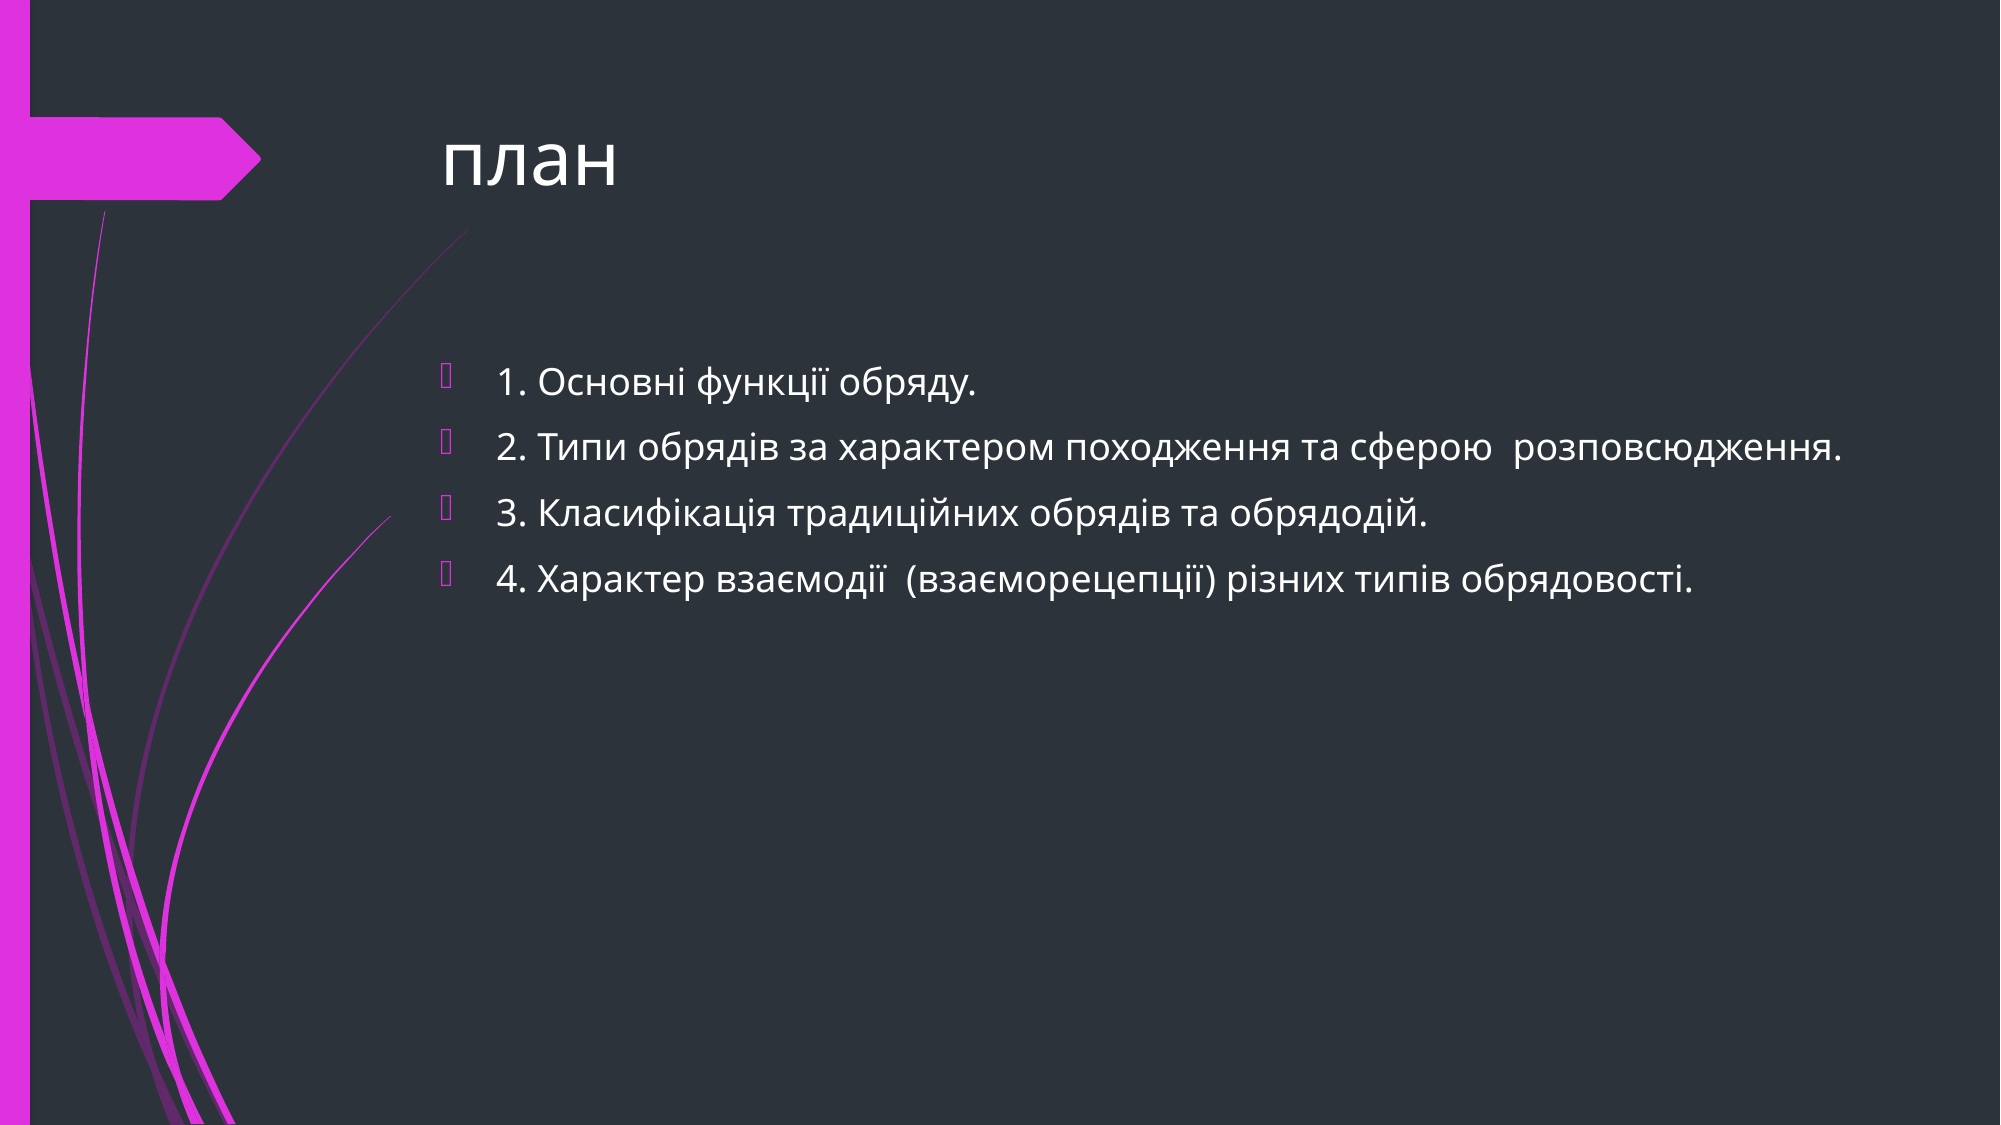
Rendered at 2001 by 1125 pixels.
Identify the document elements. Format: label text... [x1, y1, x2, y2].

list 1. Основні функції обряду. 2. Типи обрядів за характером походження та сферою розповсюдження. 3. Класифікація традиційних обрядів та обрядодій. 4. Характер взаємодії (взаєморецепції) різних типів обрядовості. [424, 350, 1888, 970]
title план [425, 102, 1888, 313]
